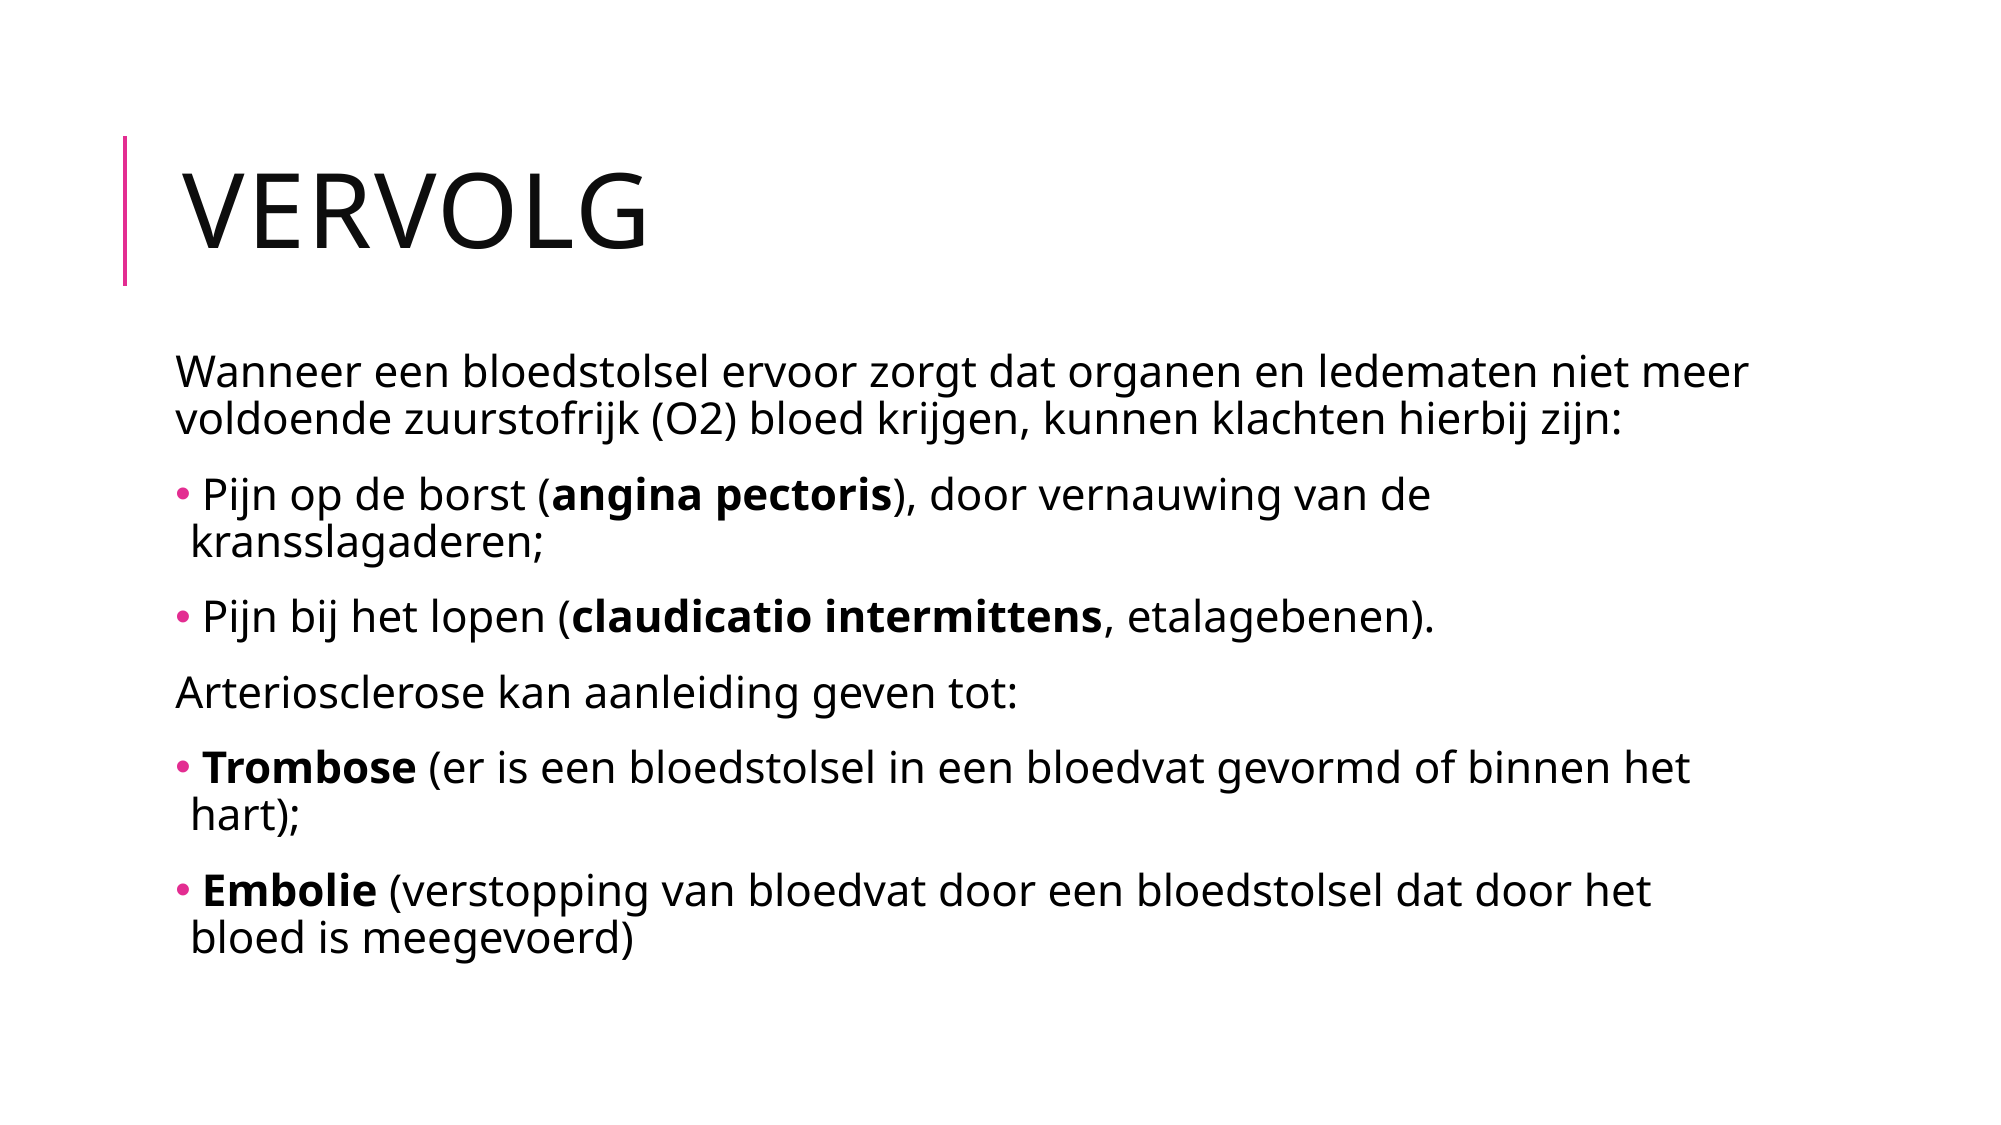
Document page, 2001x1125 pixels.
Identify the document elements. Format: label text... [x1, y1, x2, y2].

title vervolg [168, 96, 1763, 341]
list Wanneer een bloedstolsel ervoor zorgt dat organen en ledematen niet meer voldoende zuurstofrijk (O2) bloed krijgen, kunnen klachten hierbij zijn: Pijn op de borst (angina pectoris), door vernauwing van de kransslagaderen; Pijn bij het lopen (claudicatio intermittens, etalagebenen). Arteriosclerose kan aanleiding geven tot: Trombose (er is een bloedstolsel in een bloedvat gevormd of binnen het hart); Embolie (verstopping van bloedvat door een bloedstolsel dat door het bloed is meegevoerd) [168, 341, 1763, 1002]
